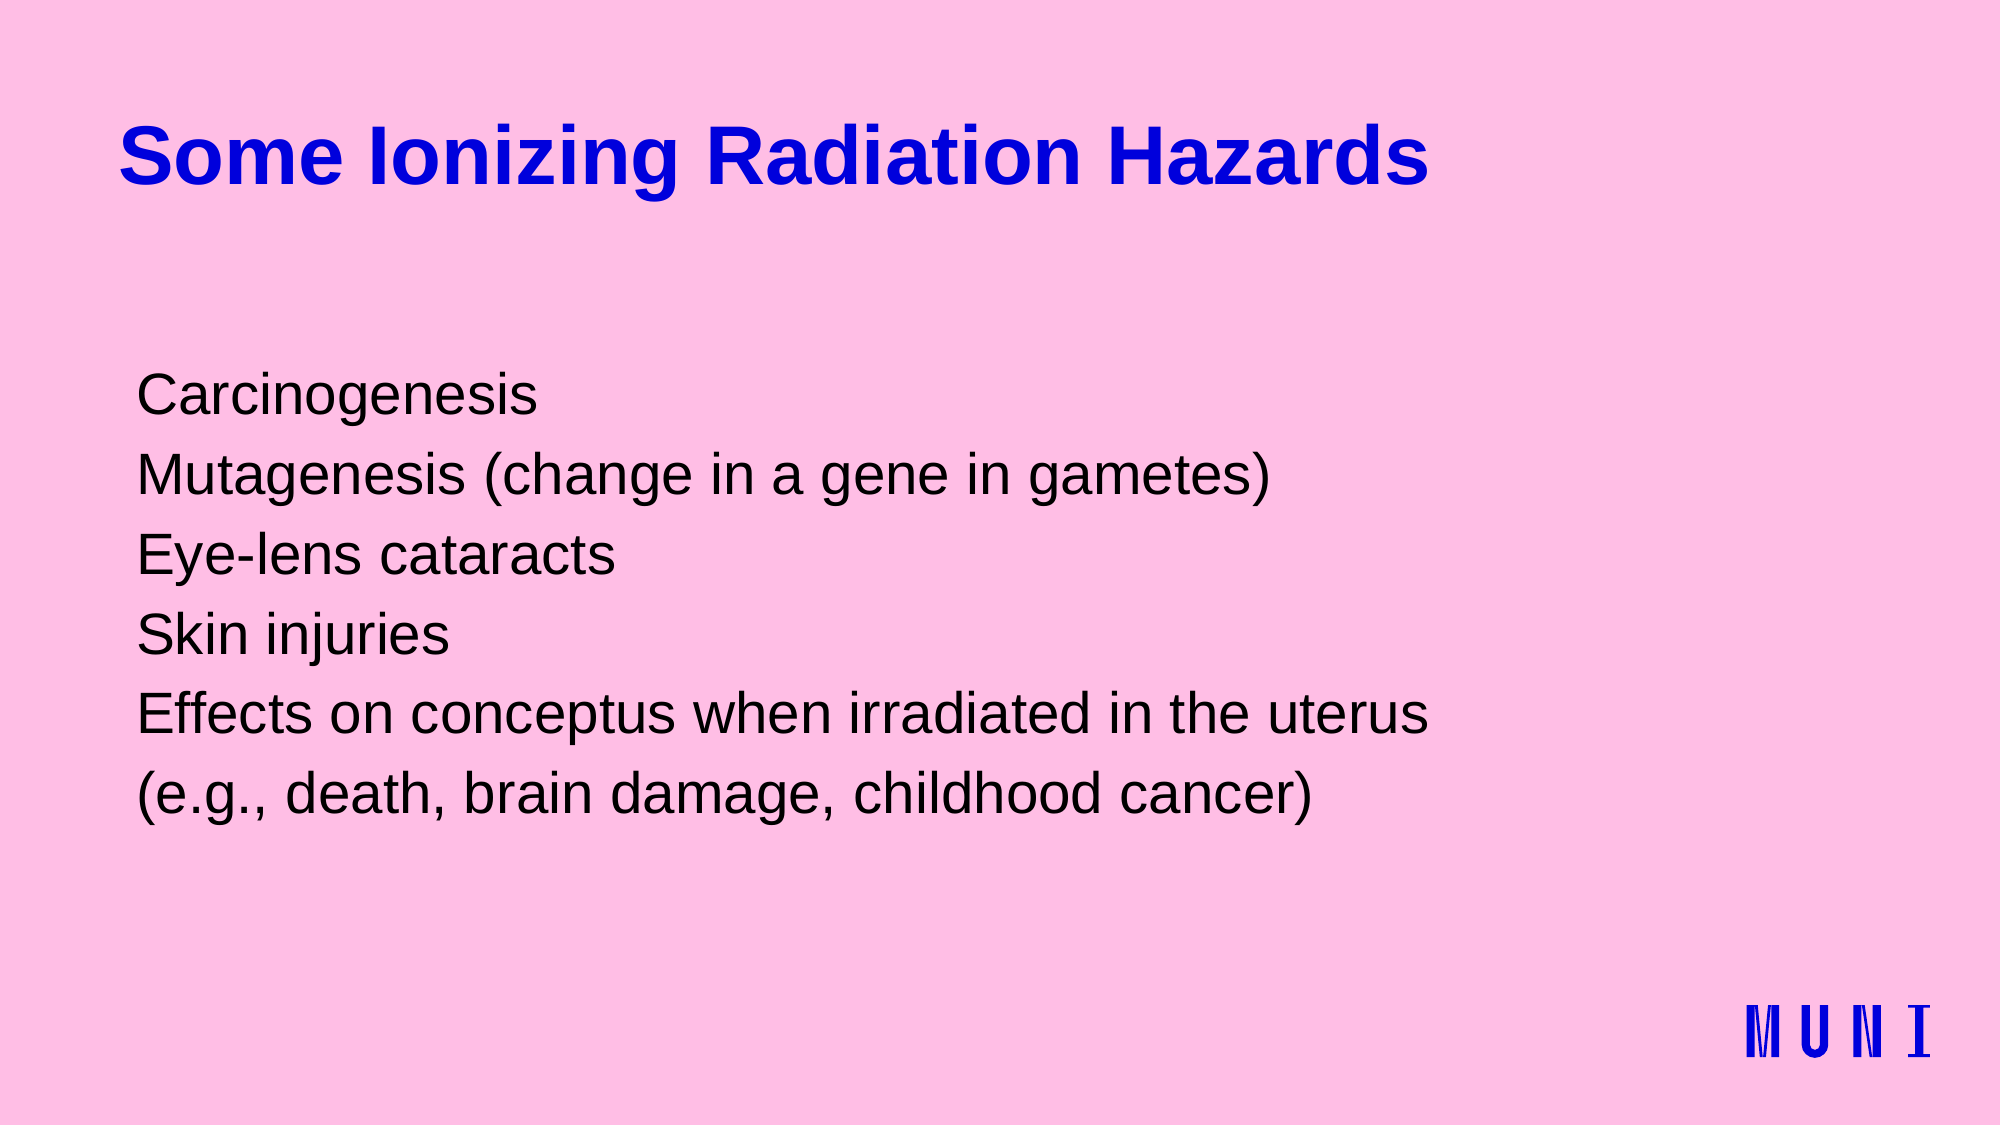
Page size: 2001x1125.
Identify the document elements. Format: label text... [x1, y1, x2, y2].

list Carcinogenesis Mutagenesis (change in a gene in gametes) Eye-lens cataracts Skin injuries Effects on conceptus when irradiated in the uterus (e.g., death, brain damage, childhood cancer) [136, 346, 1570, 885]
title Some Ionizing Radiation Hazards [118, 118, 1883, 193]
